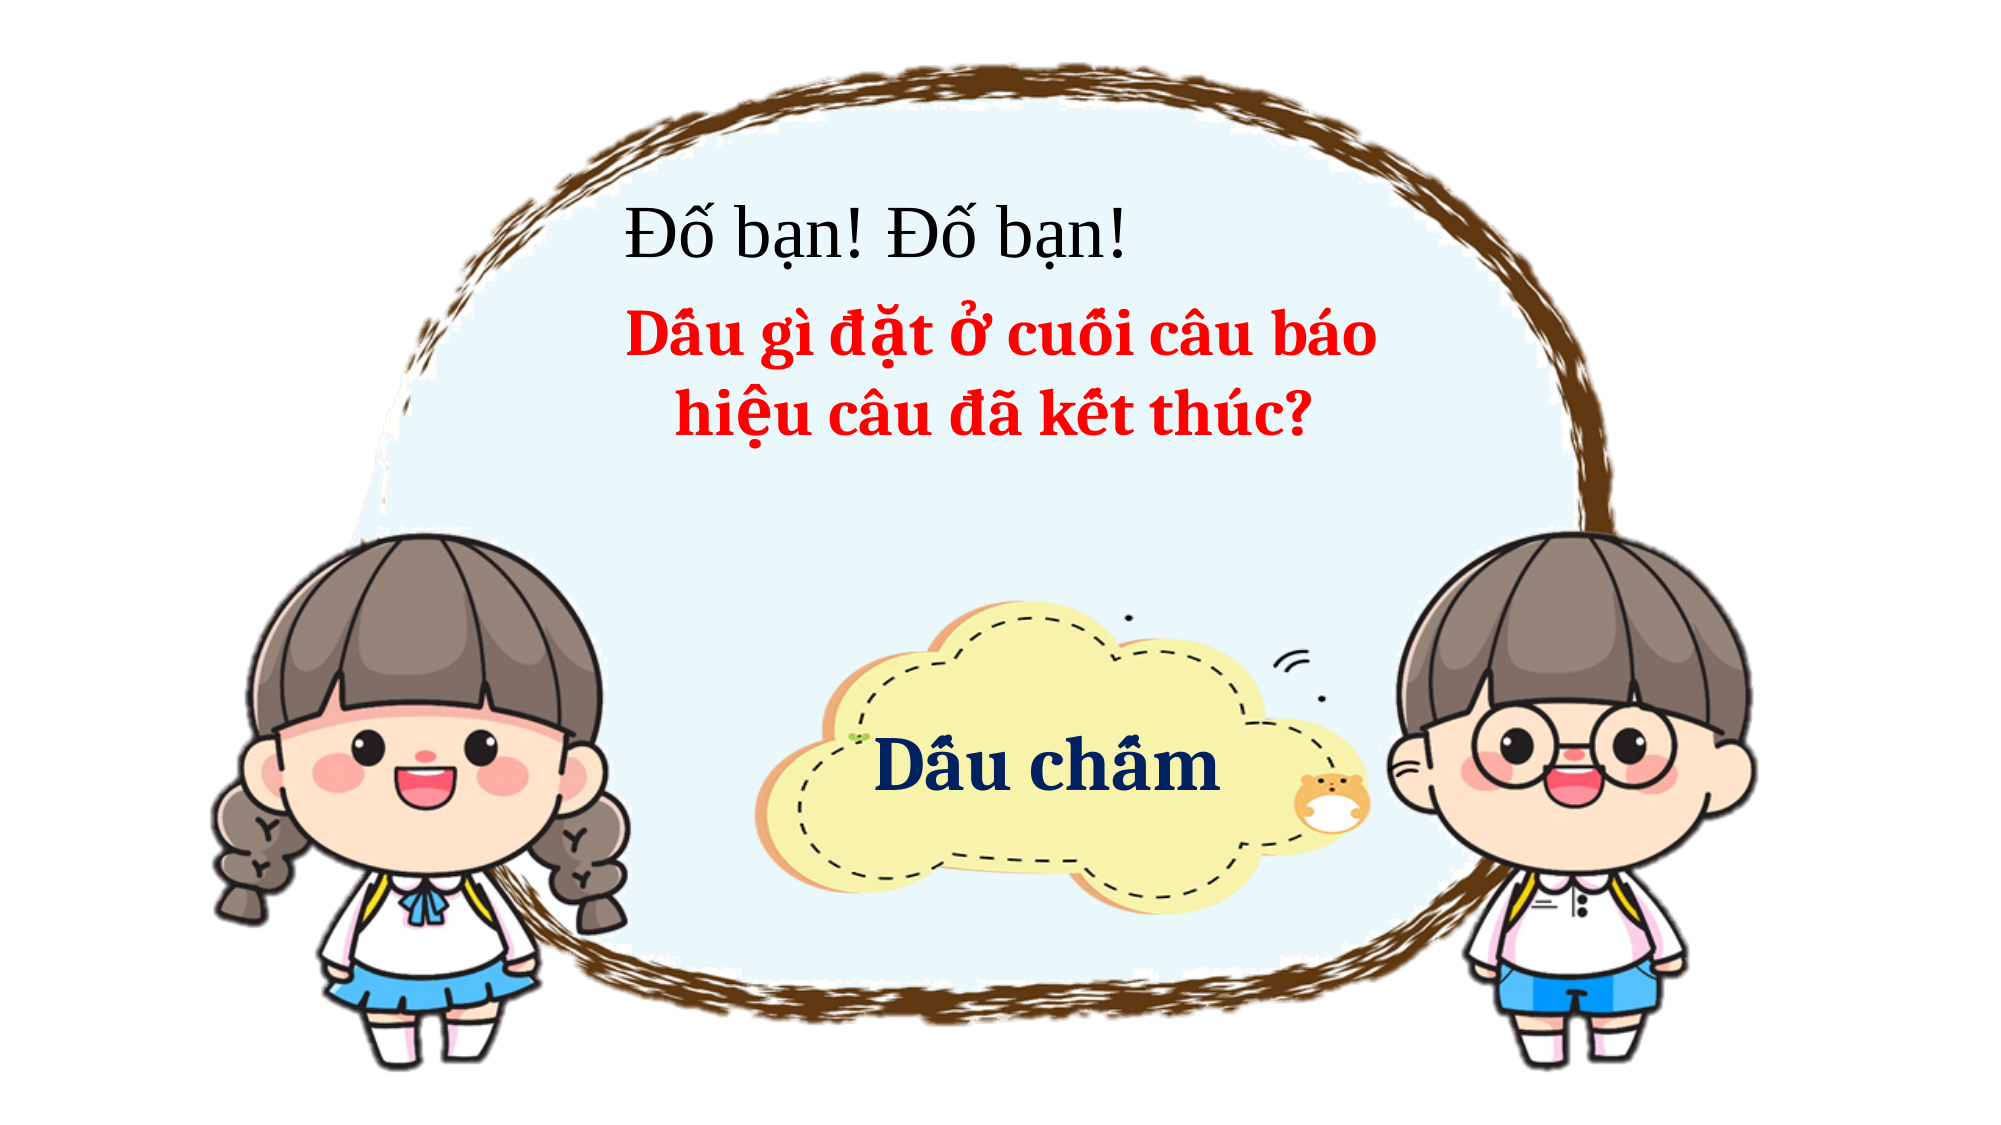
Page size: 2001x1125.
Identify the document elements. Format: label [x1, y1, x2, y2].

picture [187, 36, 1782, 1091]
text_box [745, 593, 1436, 929]
